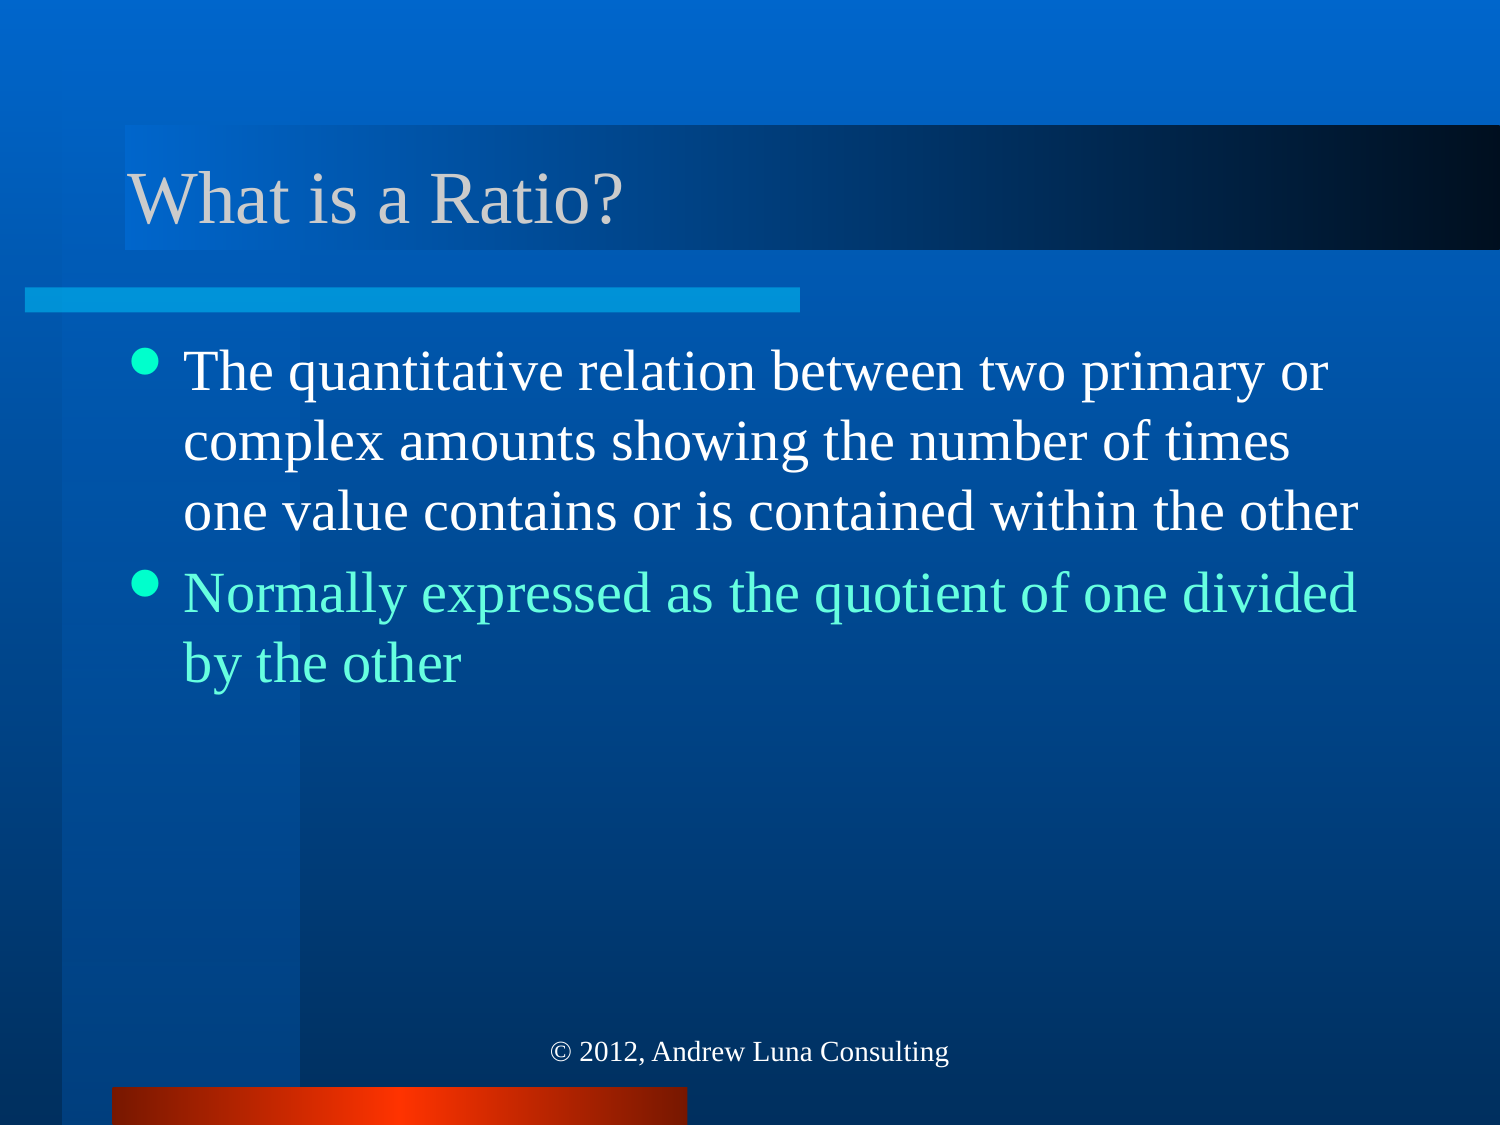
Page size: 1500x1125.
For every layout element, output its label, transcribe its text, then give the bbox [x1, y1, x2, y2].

footer © 2012, Andrew Luna Consulting [512, 1012, 988, 1088]
list The quantitative relation between two primary or complex amounts showing the number of times one value contains or is contained within the other Normally expressed as the quotient of one divided by the other [112, 324, 1388, 1001]
title What is a Ratio? [112, 99, 1388, 288]
